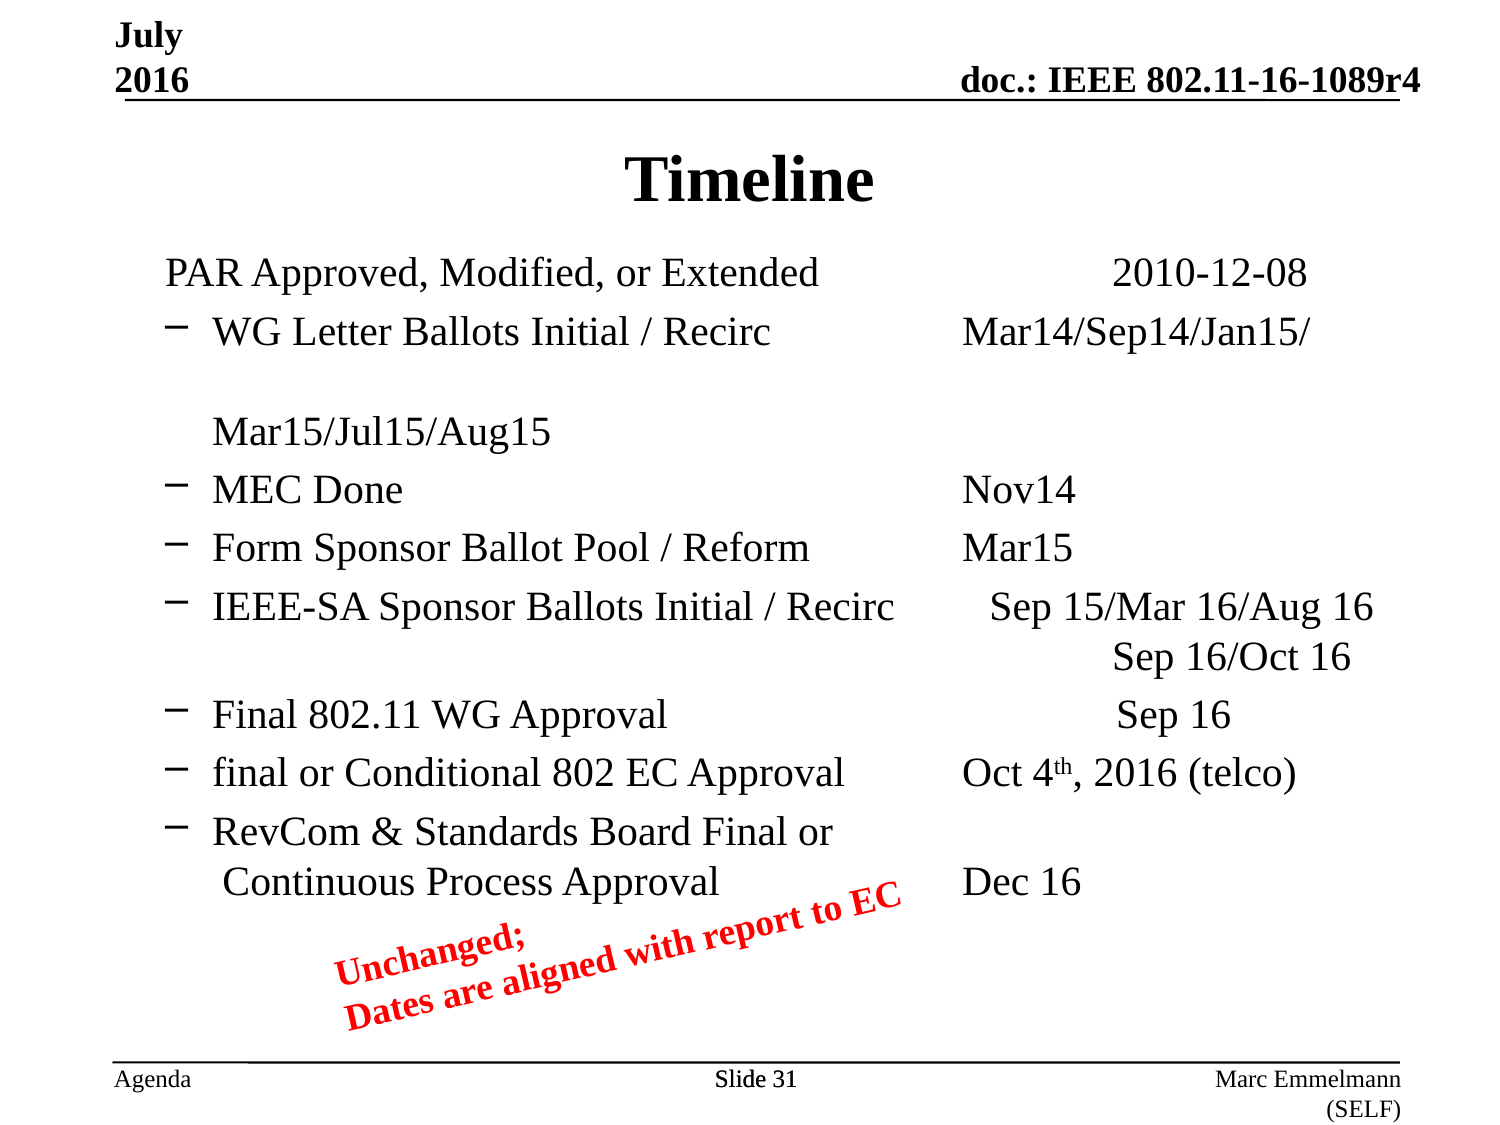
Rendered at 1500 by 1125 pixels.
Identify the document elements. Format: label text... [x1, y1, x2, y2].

text_box Unchanged; Dates are aligned with report to EC [313, 813, 923, 1050]
footer Marc Emmelmann (SELF) [1171, 1061, 1402, 1093]
title Timeline [112, 112, 1388, 237]
text_box Slide 31 [675, 1062, 838, 1093]
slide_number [114, 54, 265, 101]
list PAR Approved, Modified, or Extended 2010-12-08 WG Letter Ballots Initial / Recirc Mar14/Sep14/Jan15/ Mar15/Jul15/Aug15 MEC Done Nov14 Form Sponsor Ballot Pool / Reform Mar15 IEEE-SA Sponsor Ballots Initial / Recirc Sep 15/Mar 16/Aug 16 Sep 16/Oct 16 Final 802.11 WG Approval Sep 16 final or Conditional 802 EC Approval Oct 4th, 2016 (telco) RevCom & Standards Board Final or Continuous Process Approval Dec 16 [74, 237, 1438, 913]
